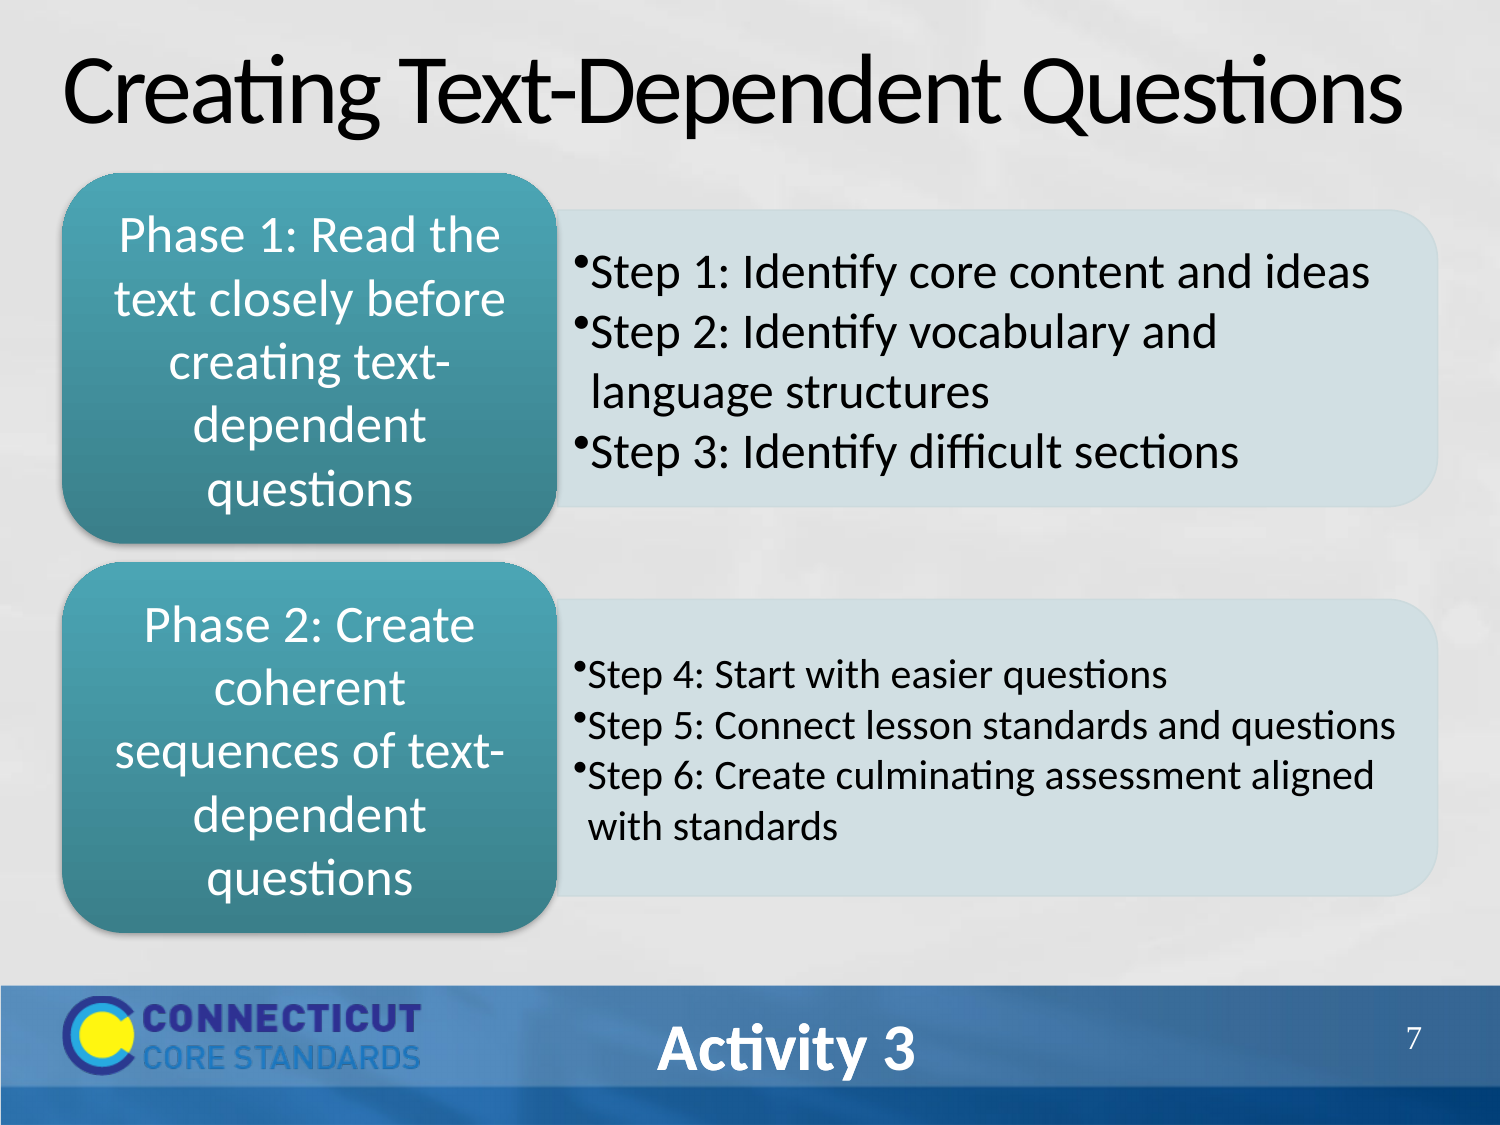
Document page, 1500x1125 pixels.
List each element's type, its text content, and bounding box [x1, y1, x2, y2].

footer [62, 996, 424, 1076]
slide_number 36 [1075, 996, 1438, 1076]
title Creating Text-Dependent Questions [62, 37, 1438, 172]
picture [2, 986, 1500, 1125]
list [62, 172, 1438, 934]
picture [0, 0, 1500, 985]
